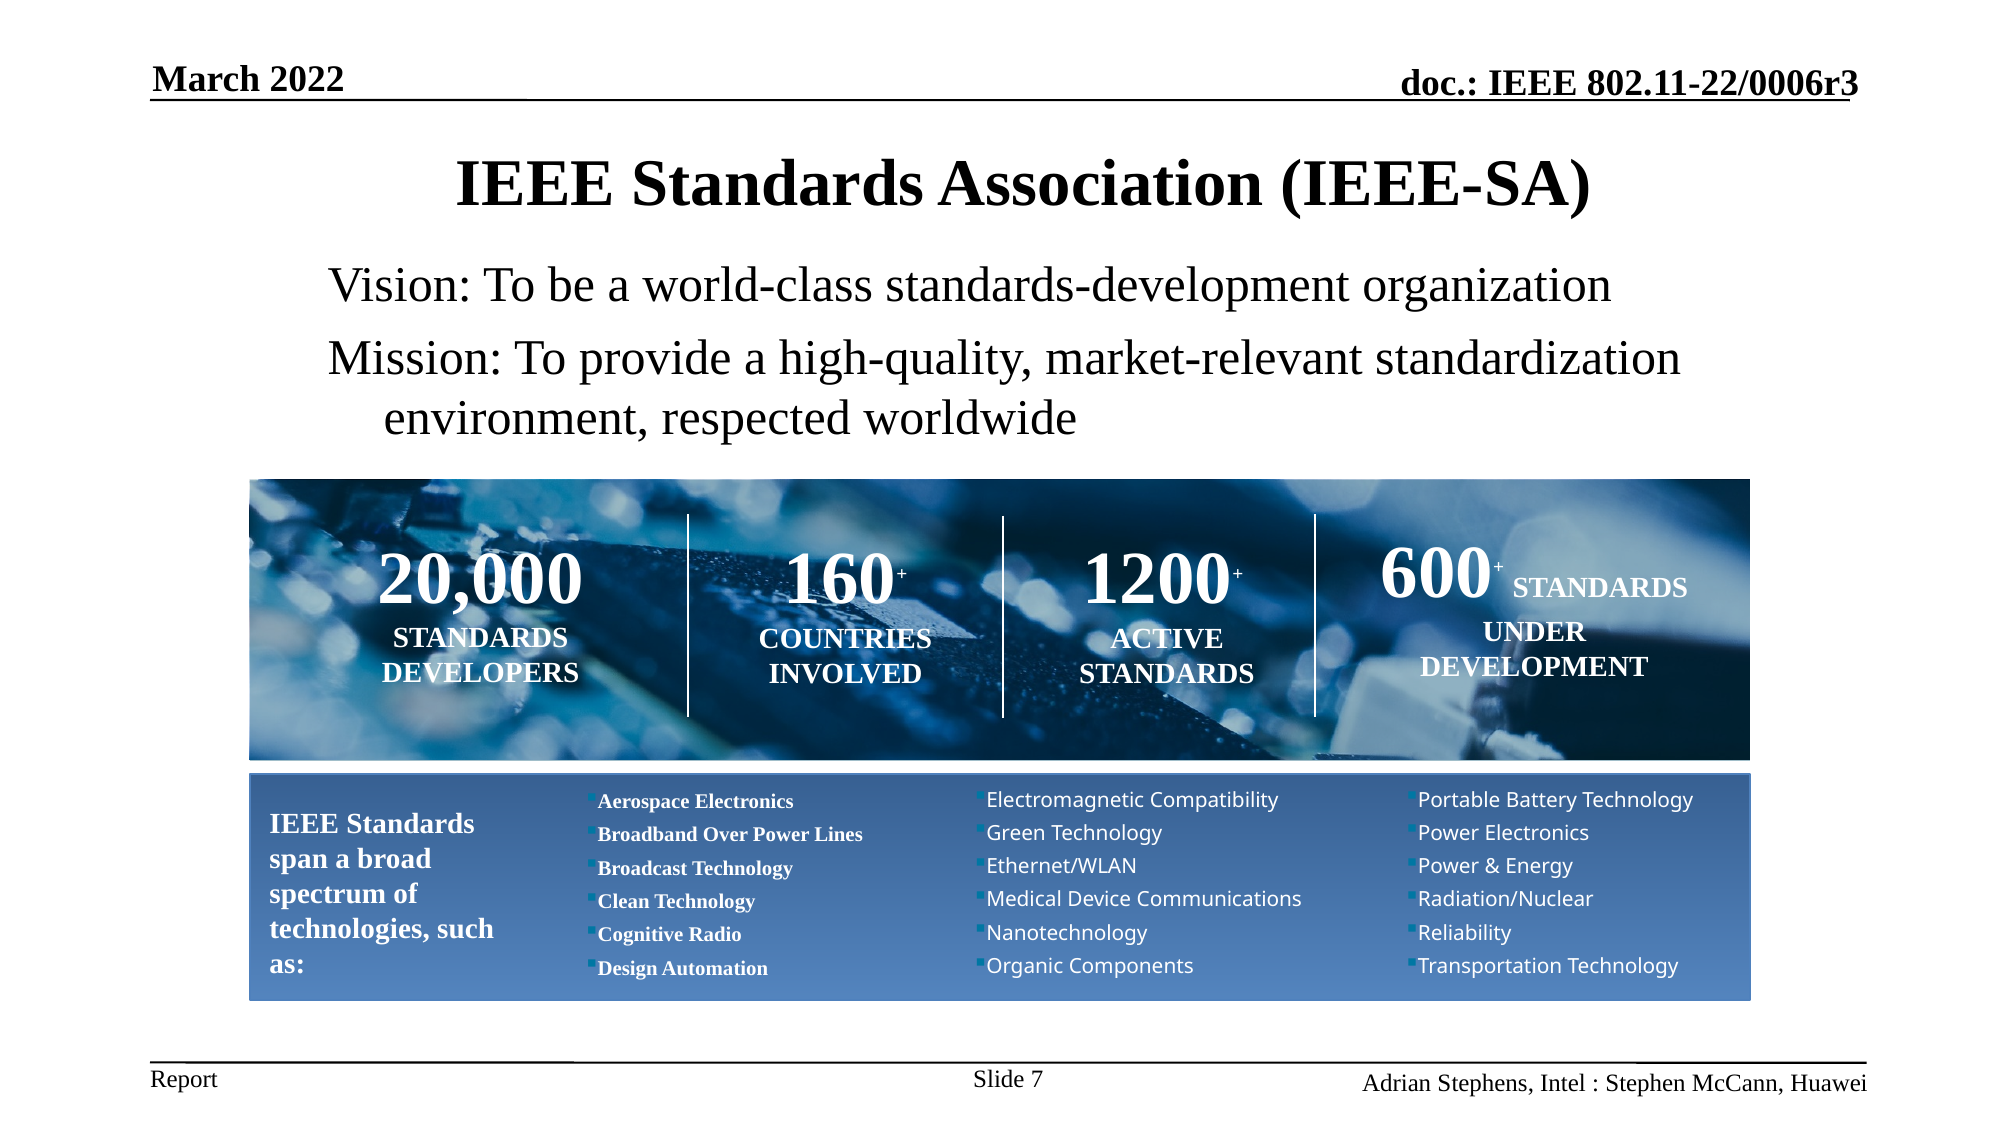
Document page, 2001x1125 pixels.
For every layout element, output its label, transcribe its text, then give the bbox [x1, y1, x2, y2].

list Vision: To be a world-class standards-development organization Mission: To provide a high-quality, market-relevant standardization environment, respected worldwide [312, 243, 1737, 478]
footer Adrian Stephens, Intel : Stephen McCann, Huawei [1309, 1066, 1869, 1108]
slide_number Slide 7 [950, 1061, 1067, 1123]
text_box [249, 774, 1750, 1000]
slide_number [152, 54, 563, 100]
text_box Electromagnetic Compatibility Green Technology Ethernet/WLAN Medical Device Communications Nanotechnology Organic Components [936, 786, 1417, 1015]
text_box IEEE Standards span a broad spectrum of technologies, such as: [254, 797, 544, 987]
picture [249, 479, 1751, 760]
text_box Portable Battery Technology Power Electronics Power & Energy Radiation/Nuclear Reliability Transportation Technology [1368, 786, 1790, 1014]
text_box Aerospace Electronics Broadband Over Power Lines Broadcast Technology Clean Technology Cognitive Radio Design Automation [548, 787, 936, 996]
title IEEE Standards Association (IEEE-SA) [423, 116, 1625, 242]
